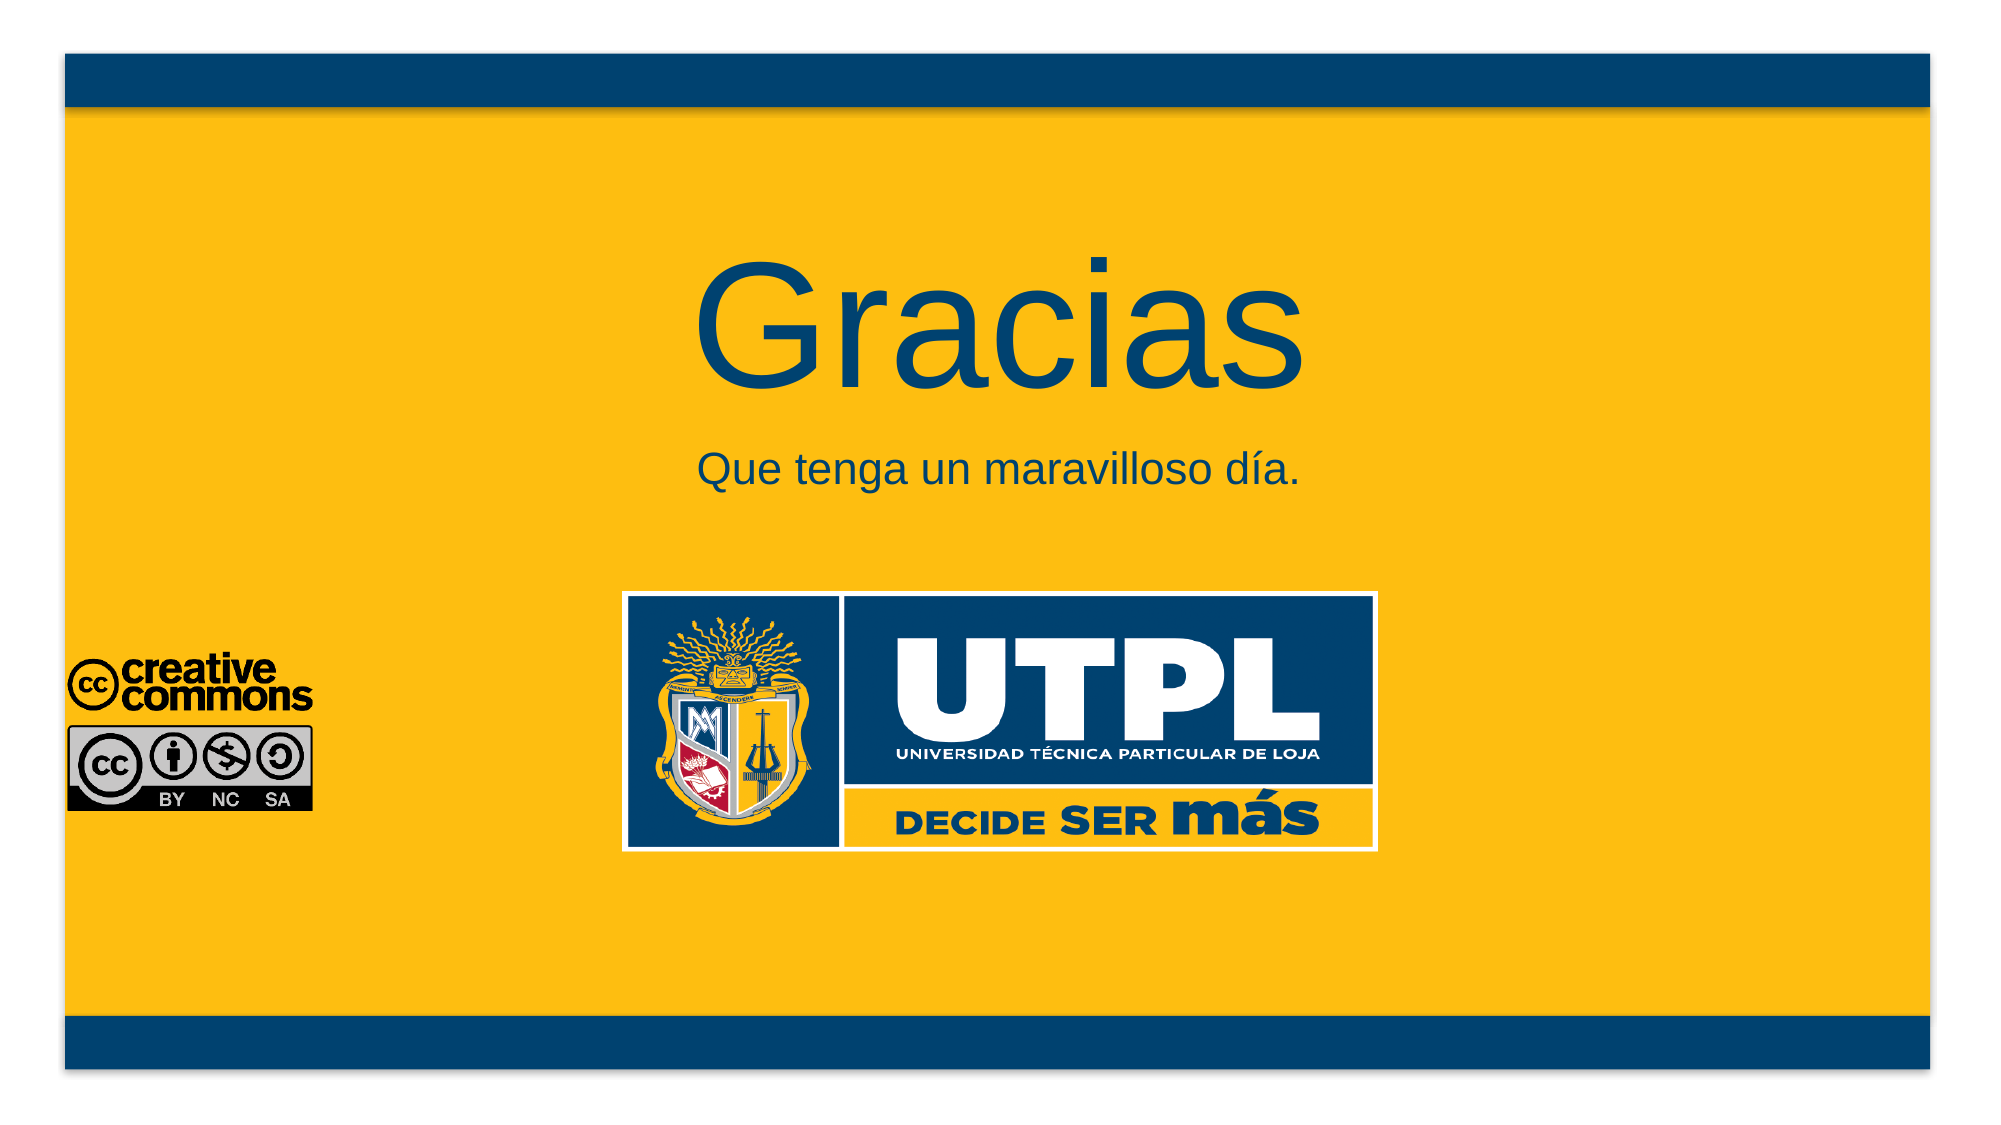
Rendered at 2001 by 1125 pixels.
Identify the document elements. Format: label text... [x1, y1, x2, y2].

title Gracias [67, 208, 1933, 424]
picture [622, 591, 1378, 852]
picture [67, 651, 314, 811]
